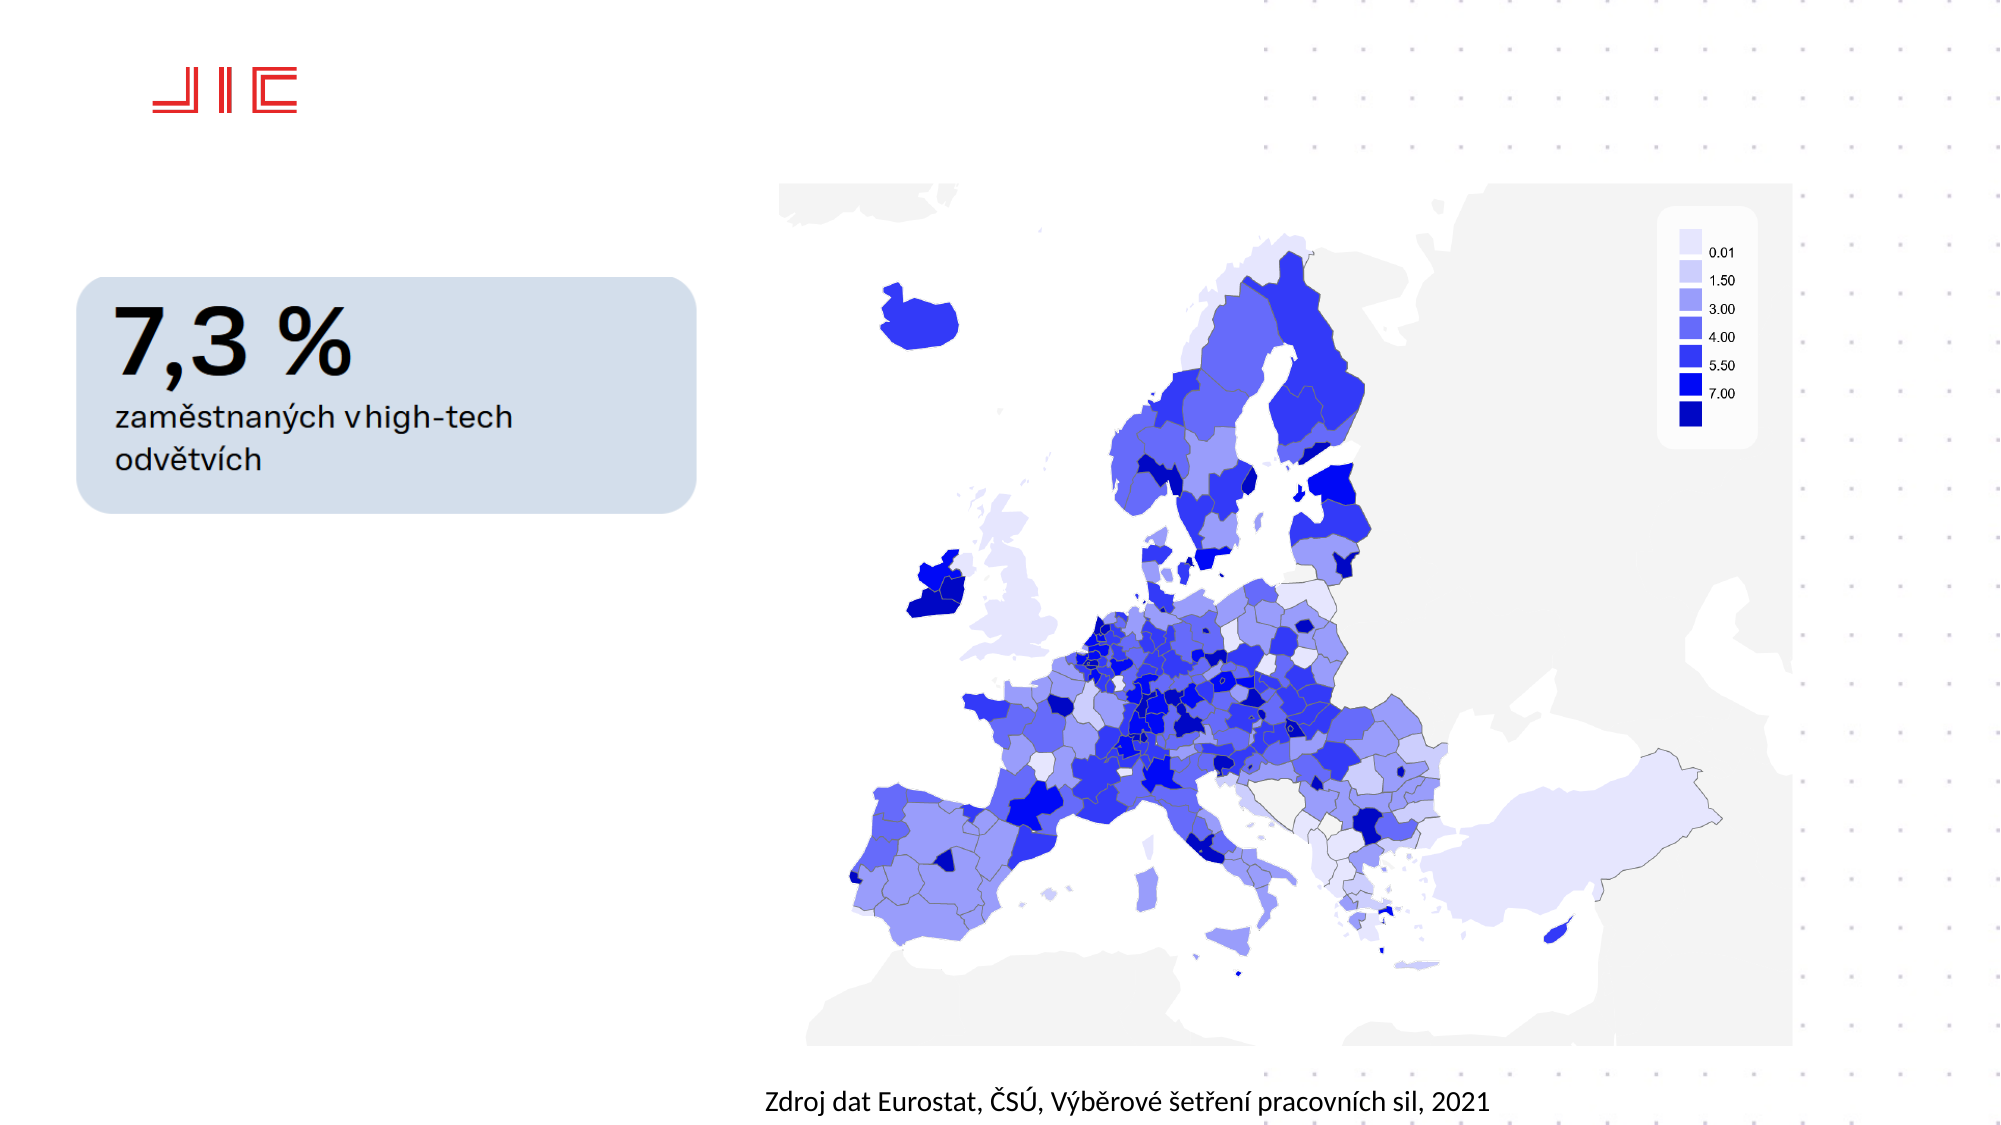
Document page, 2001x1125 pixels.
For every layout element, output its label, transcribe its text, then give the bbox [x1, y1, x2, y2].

picture [779, 0, 2000, 1125]
text_box Zdroj dat Eurostat, ČSÚ, Výběrové šetření pracovních sil, 2021 [750, 1074, 1507, 1125]
picture [68, 277, 708, 517]
